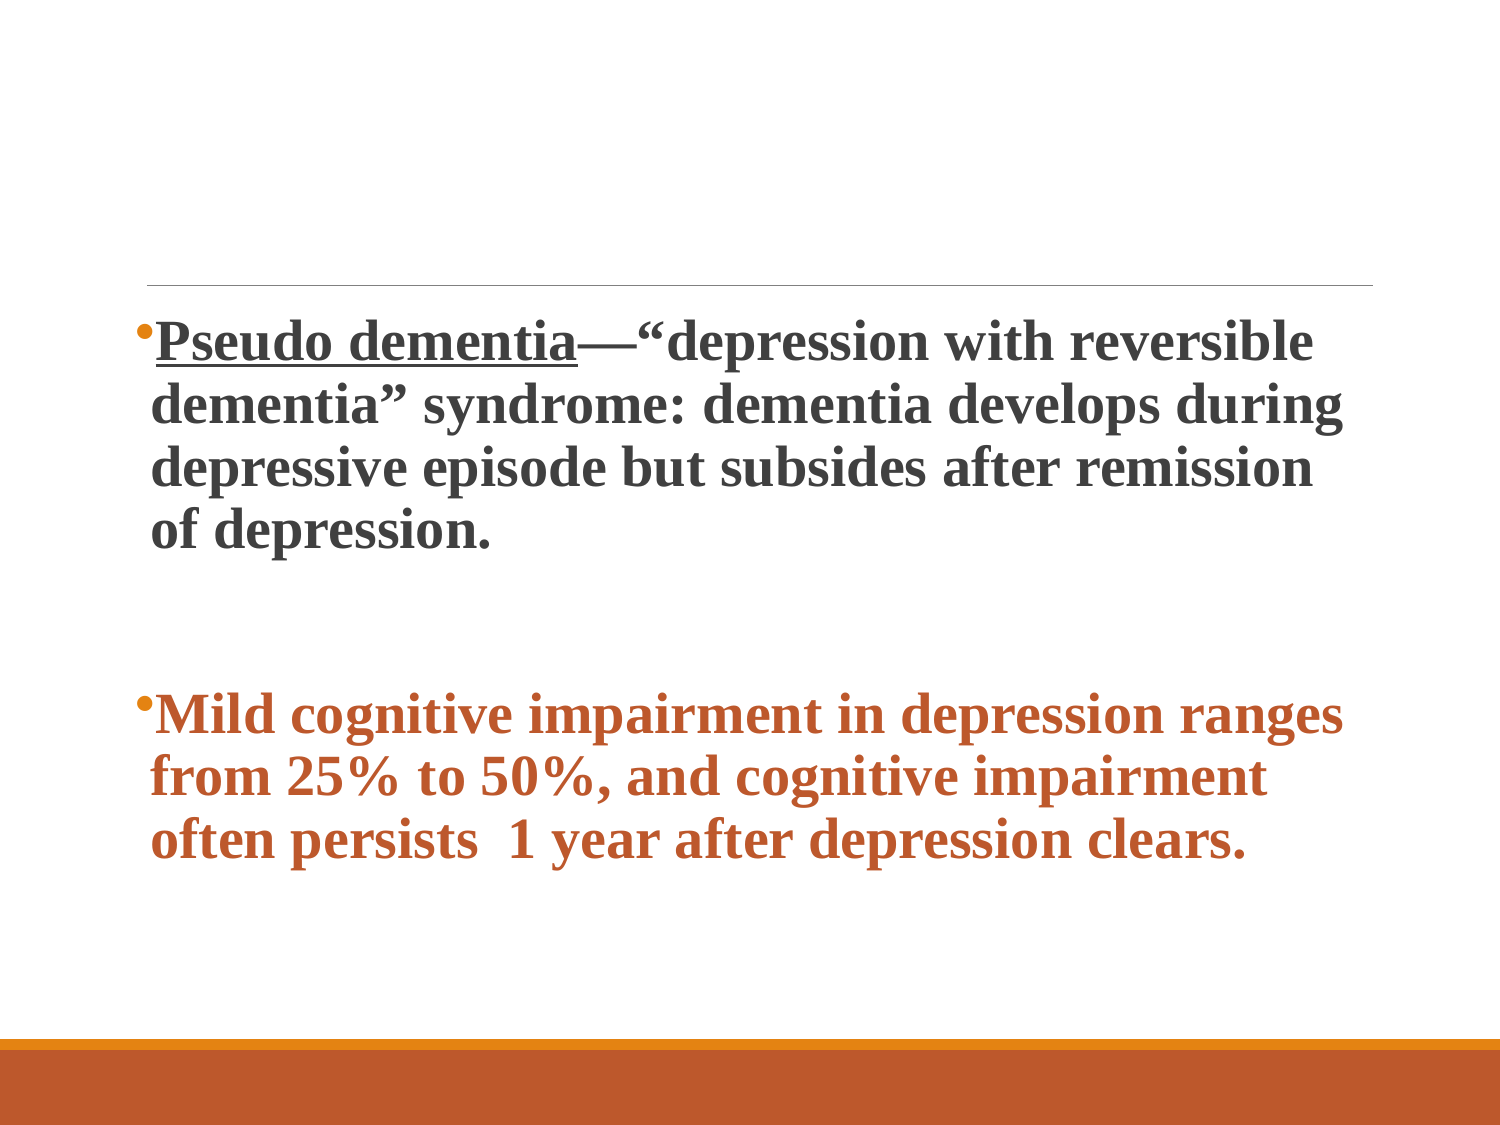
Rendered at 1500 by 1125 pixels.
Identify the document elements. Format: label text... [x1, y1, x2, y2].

list Pseudo dementia—“depression with reversible dementia” syndrome: dementia develops during depressive episode but subsides after remission of depression. Mild cognitive impairment in depression ranges from 25% to 50%, and cognitive impairment often persists 1 year after depression clears. [135, 302, 1373, 963]
